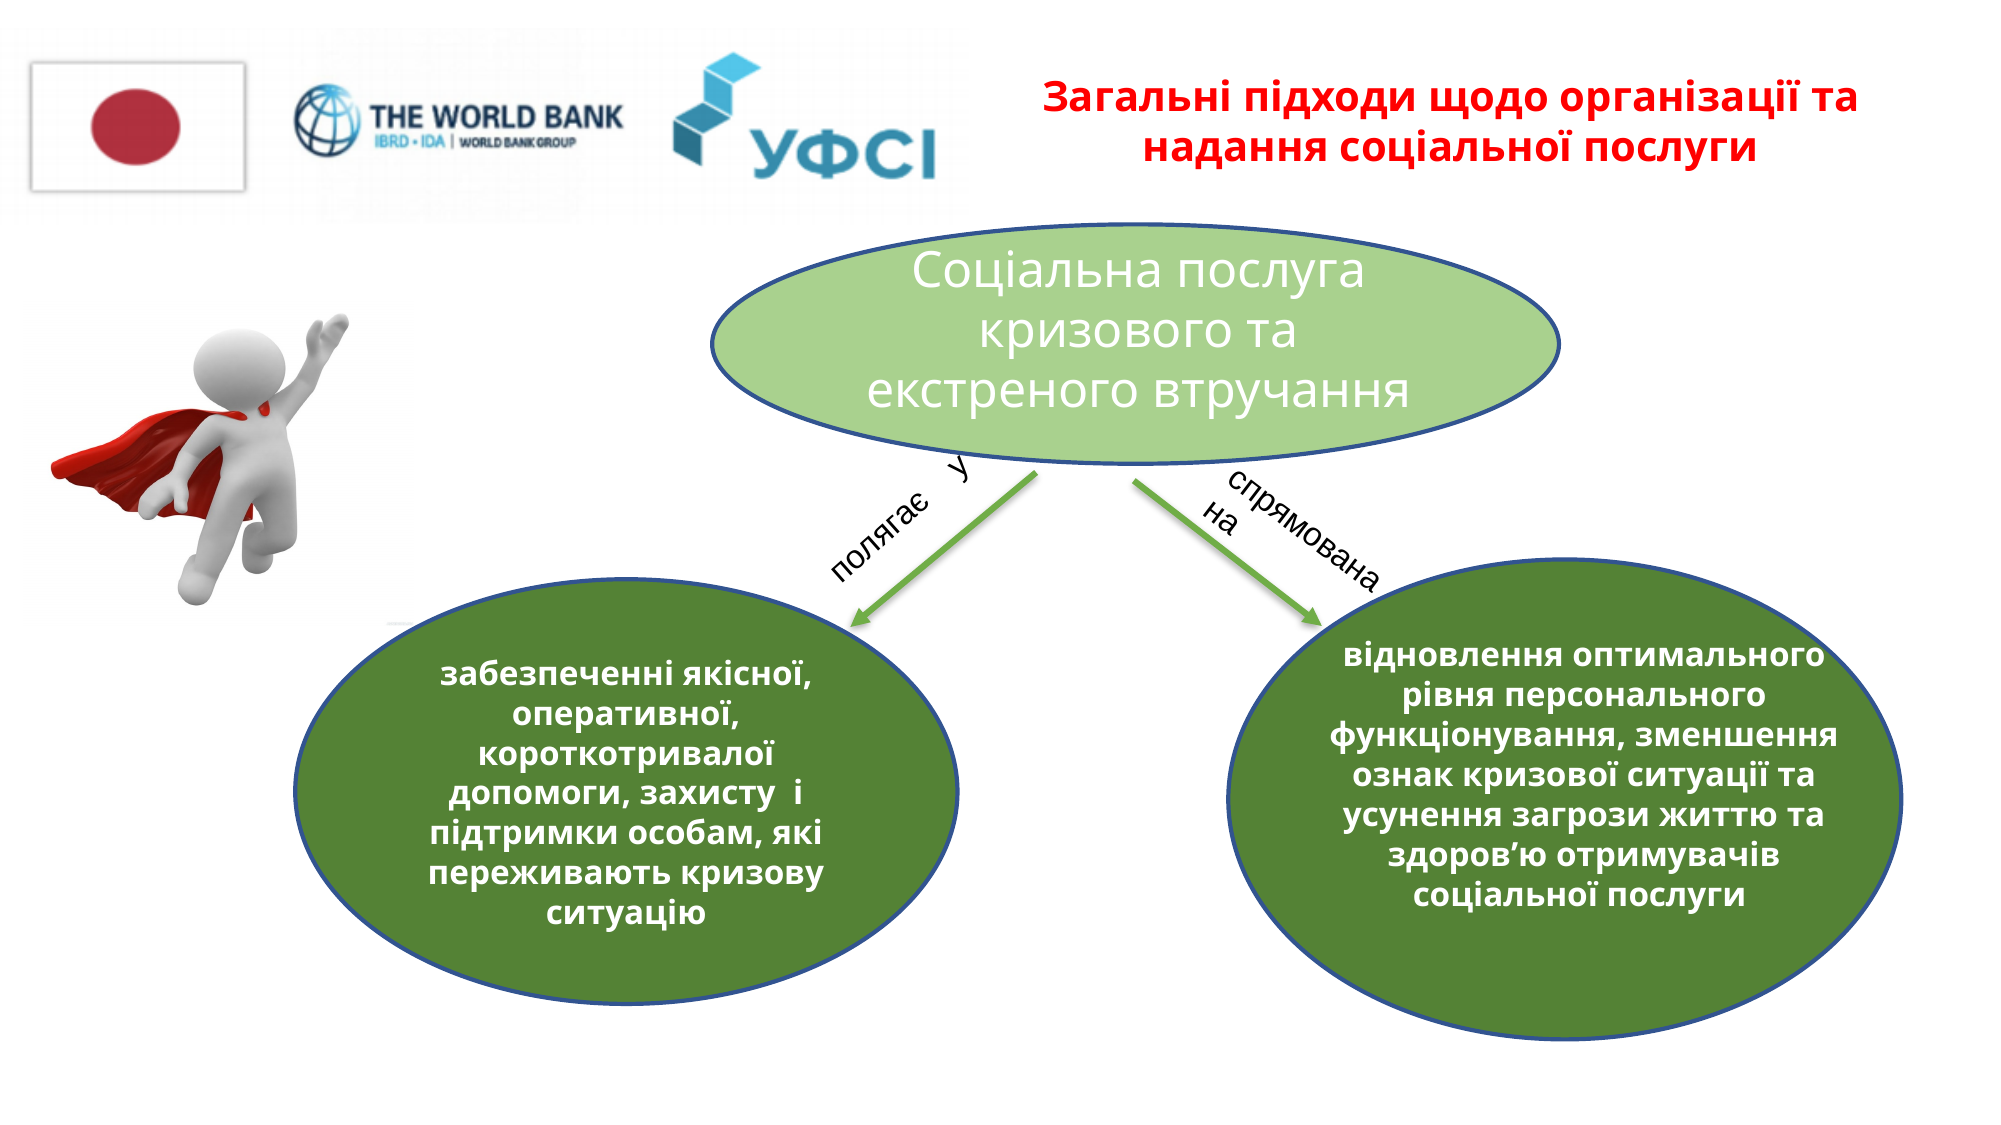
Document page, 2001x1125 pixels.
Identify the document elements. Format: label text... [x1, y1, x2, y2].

text_box [985, 222, 1286, 230]
text_box Соціальна послуга кризового та екстреного втручання [850, 230, 1428, 426]
text_box [961, 255, 1562, 466]
text_box забезпеченні якісної, оперативної, короткотривалої допомоги, захисту і підтримки особам, які переживають кризову ситуацію [293, 577, 960, 1007]
text_box полягає у [803, 425, 996, 605]
text_box [1131, 478, 1322, 626]
text_box [850, 470, 1039, 627]
text_box Загальні підходи щодо організації та надання соціальної послуги [980, 62, 1922, 178]
picture [23, 299, 414, 627]
text_box спрямована на [1181, 441, 1444, 674]
text_box [1226, 636, 1904, 1042]
text_box відновлення оптимального рівня персонального функціонування, зменшення ознак кризової ситуації та усунення загрози життю та здоров’ю отримувачів соціальної послуги [1314, 625, 1855, 921]
text_box [710, 253, 956, 451]
text_box [1421, 557, 1800, 625]
picture [0, 28, 969, 225]
